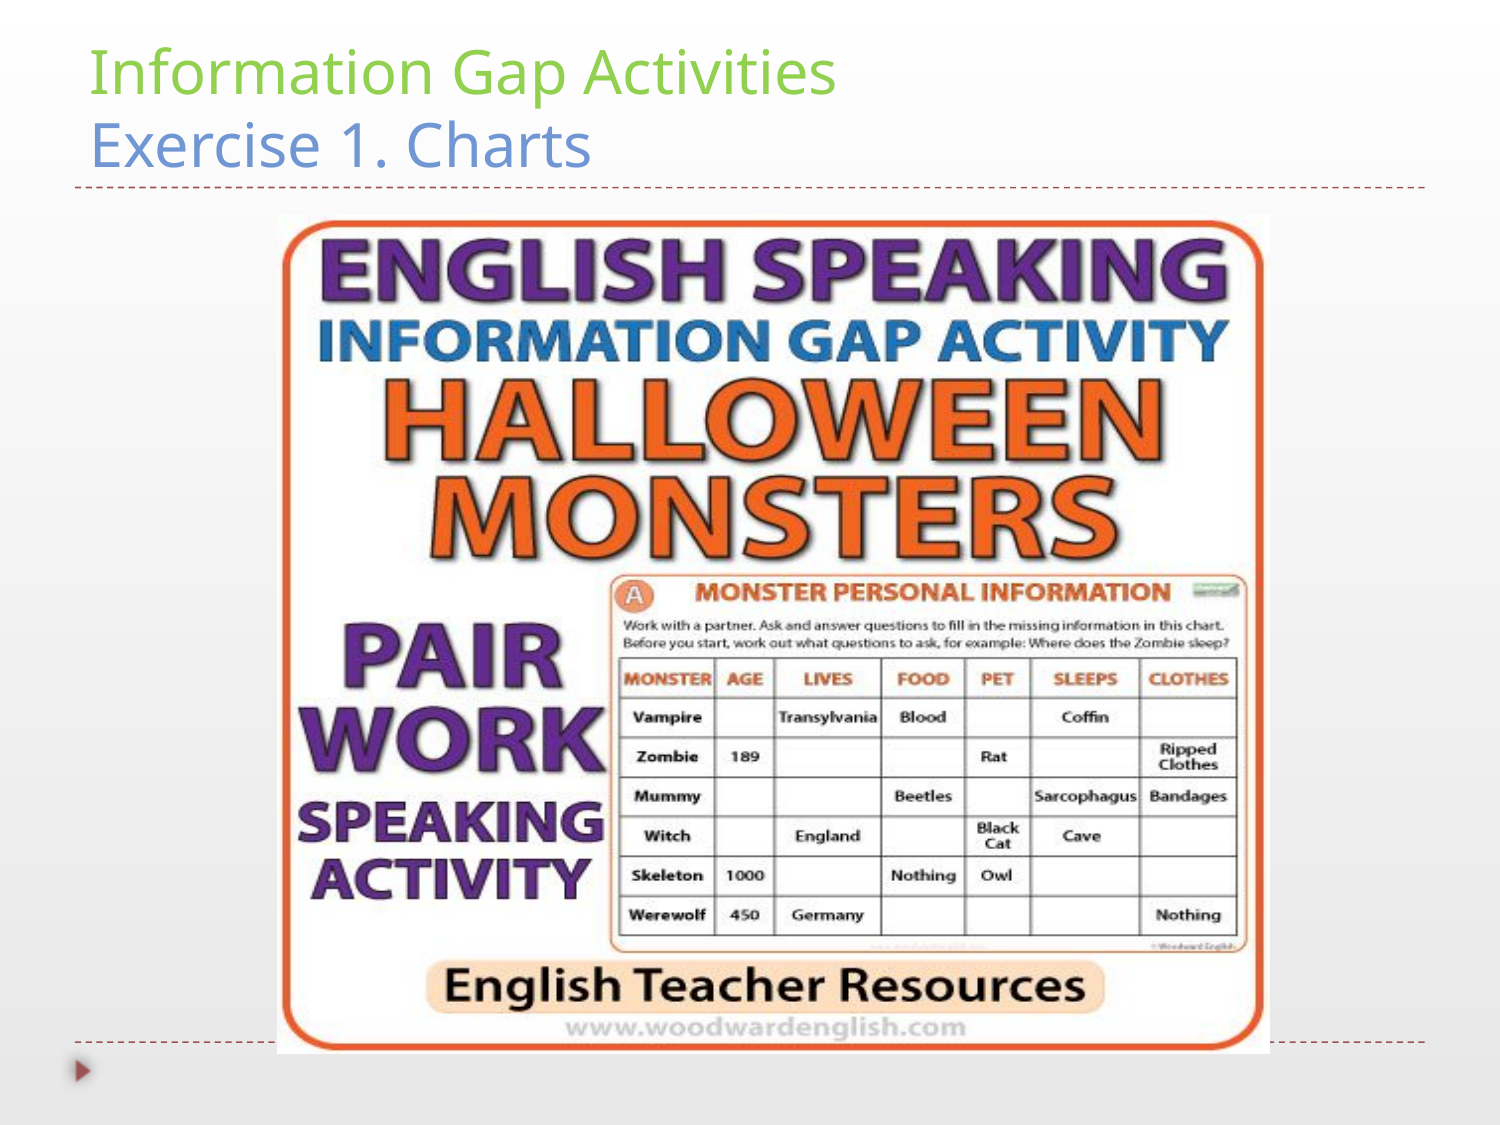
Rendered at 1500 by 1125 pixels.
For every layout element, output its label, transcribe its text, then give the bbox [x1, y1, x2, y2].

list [279, 216, 1268, 1052]
title Information Gap Activities Exercise 1. Charts [75, 24, 1425, 188]
